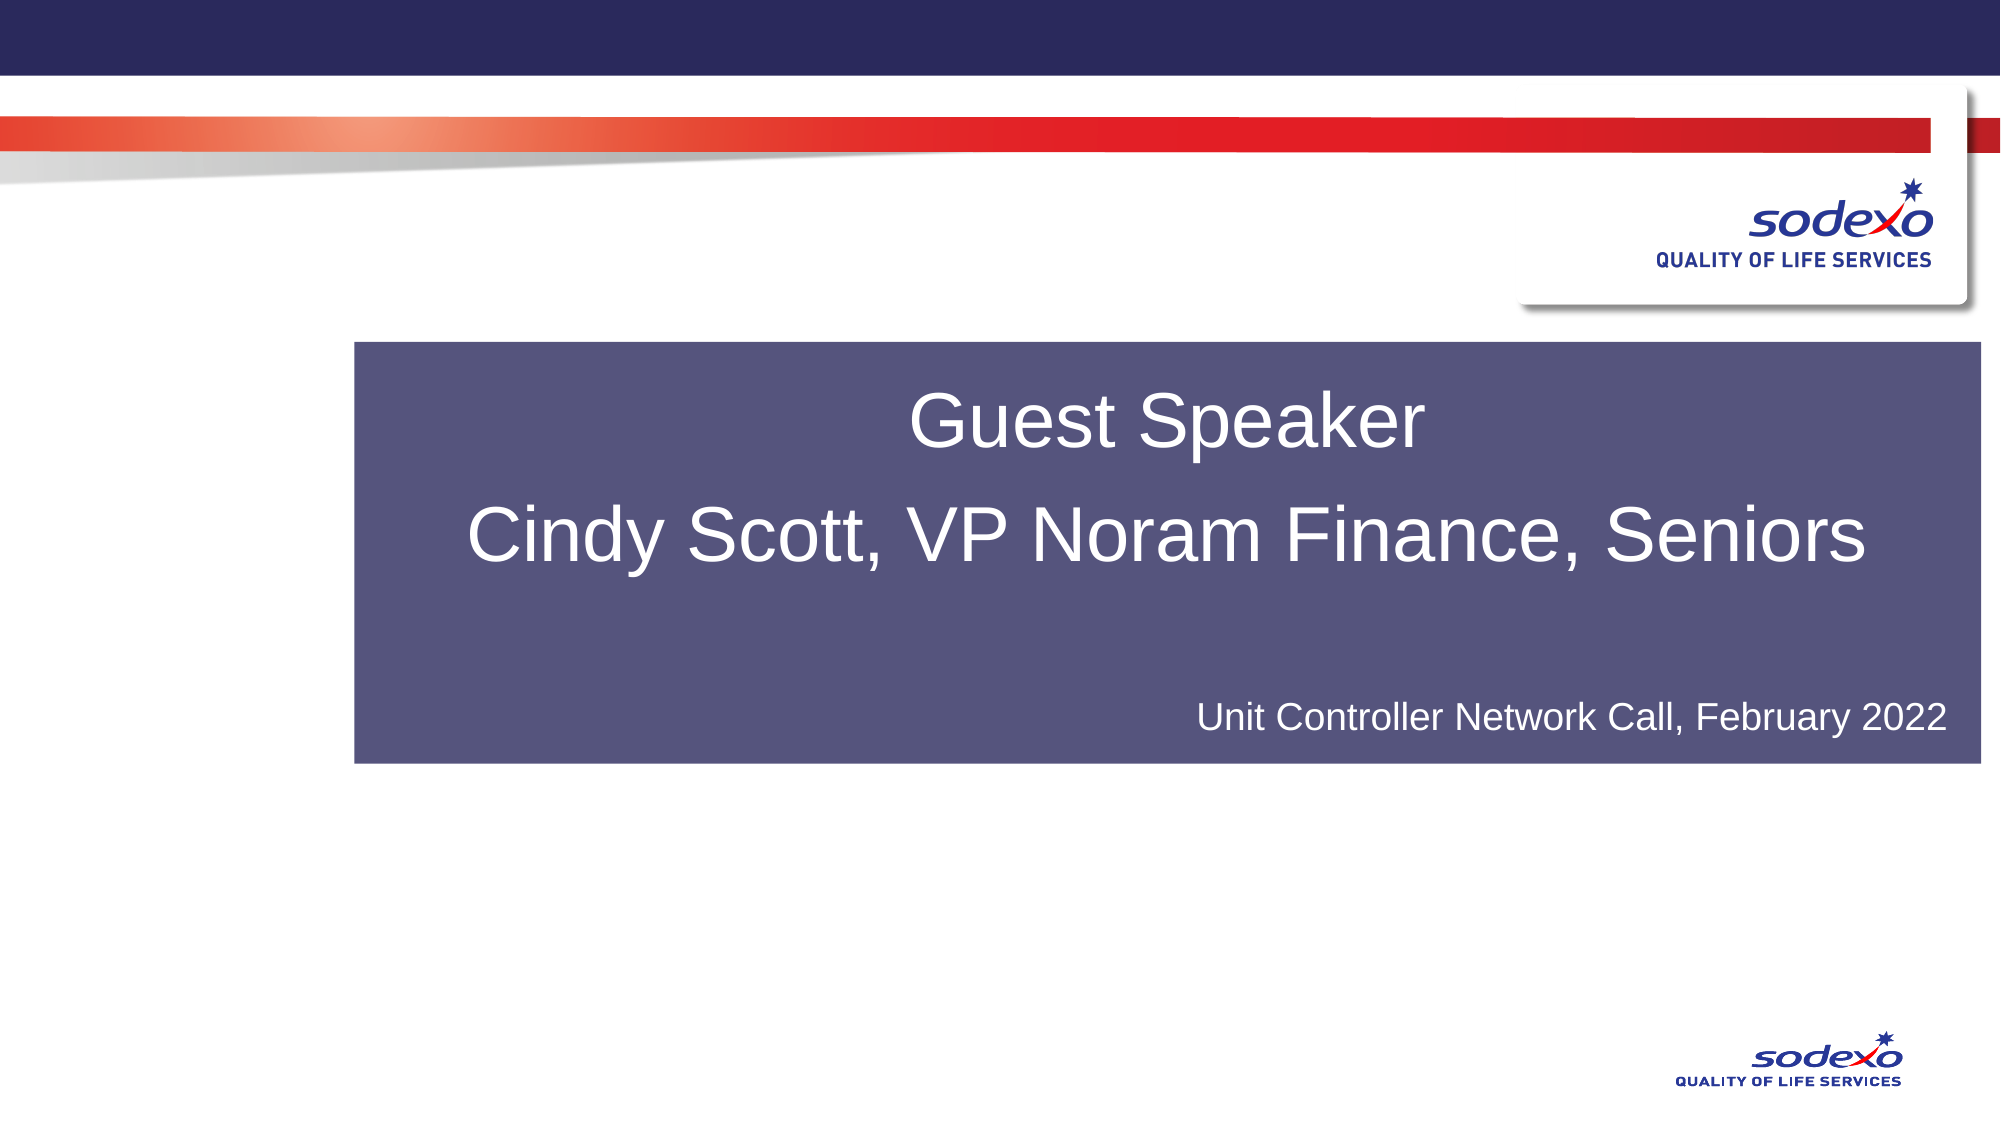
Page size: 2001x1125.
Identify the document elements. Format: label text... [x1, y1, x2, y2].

text_box [0, 0, 2000, 76]
picture [0, 81, 2001, 319]
text_box Guest Speaker Cindy Scott, VP Noram Finance, Seniors Unit Controller Network Call, February 2022 [354, 341, 1982, 764]
